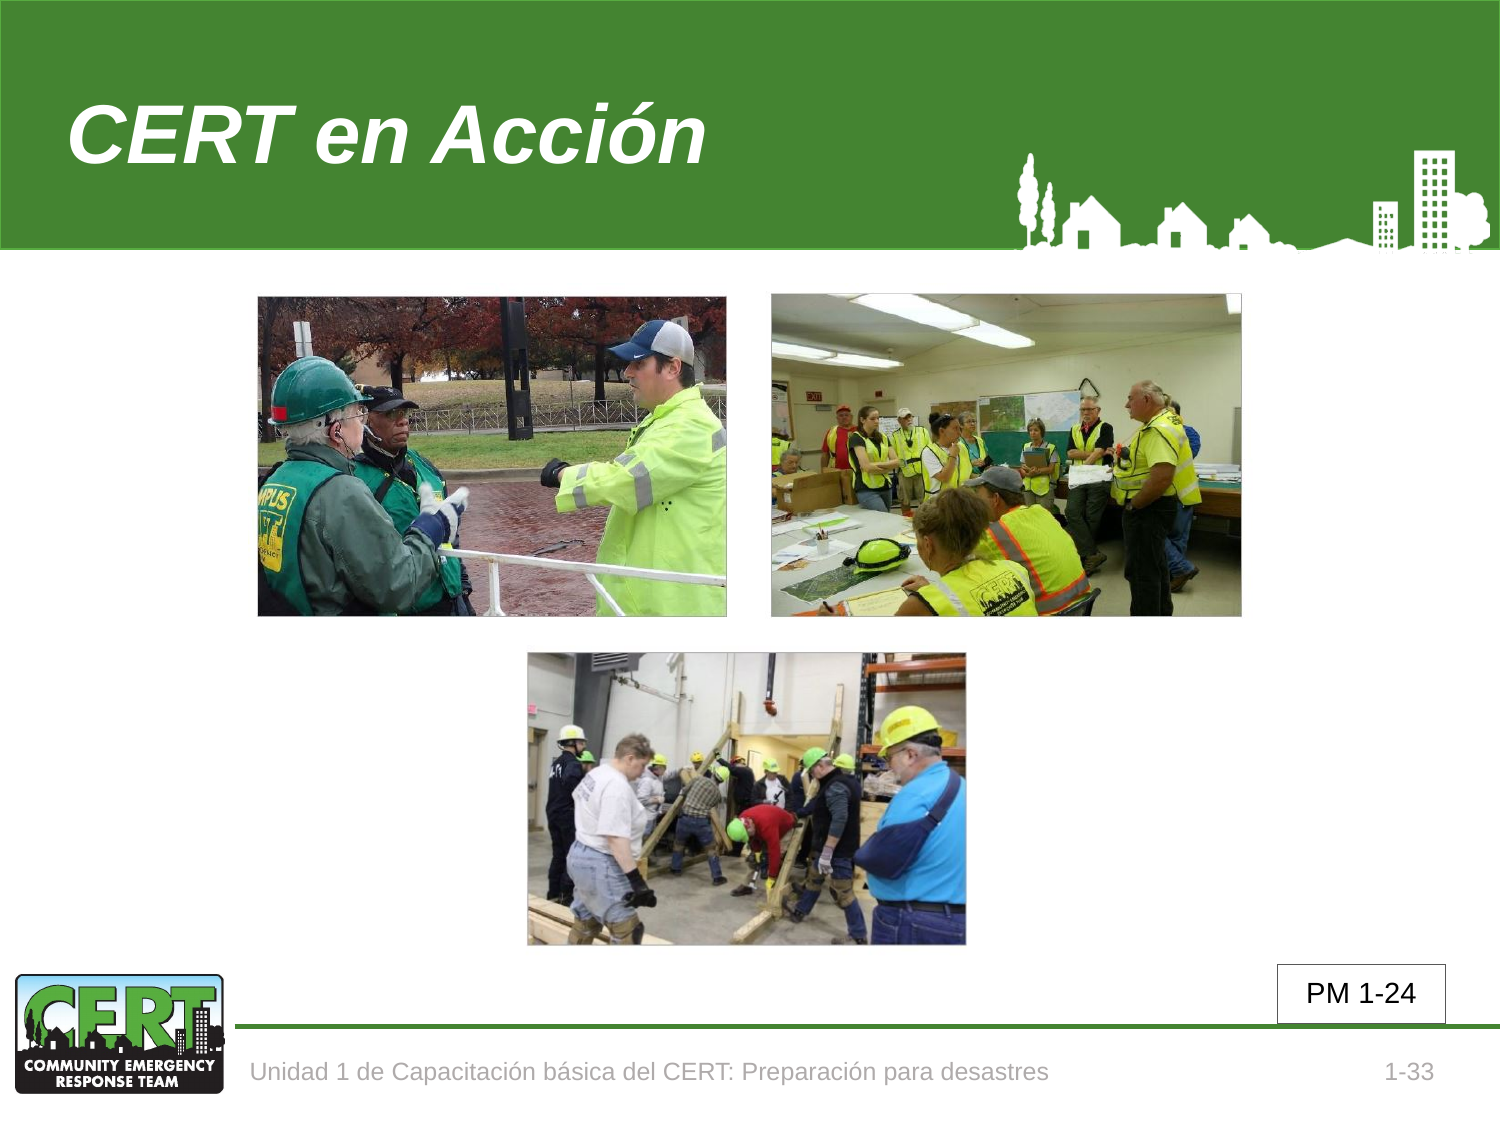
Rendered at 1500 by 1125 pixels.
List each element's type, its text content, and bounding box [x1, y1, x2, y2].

picture [510, 644, 990, 967]
picture [14, 973, 225, 1094]
picture [1009, 143, 1495, 254]
picture [757, 283, 1263, 622]
list PM 1-24 [1277, 964, 1446, 1024]
list 1-33 [1153, 1047, 1450, 1098]
list Unidad 1 de Capacitación básica del CERT: Preparación para desastres [234, 1047, 1101, 1098]
title CERT en Acción [51, 52, 1005, 220]
picture [248, 283, 741, 622]
